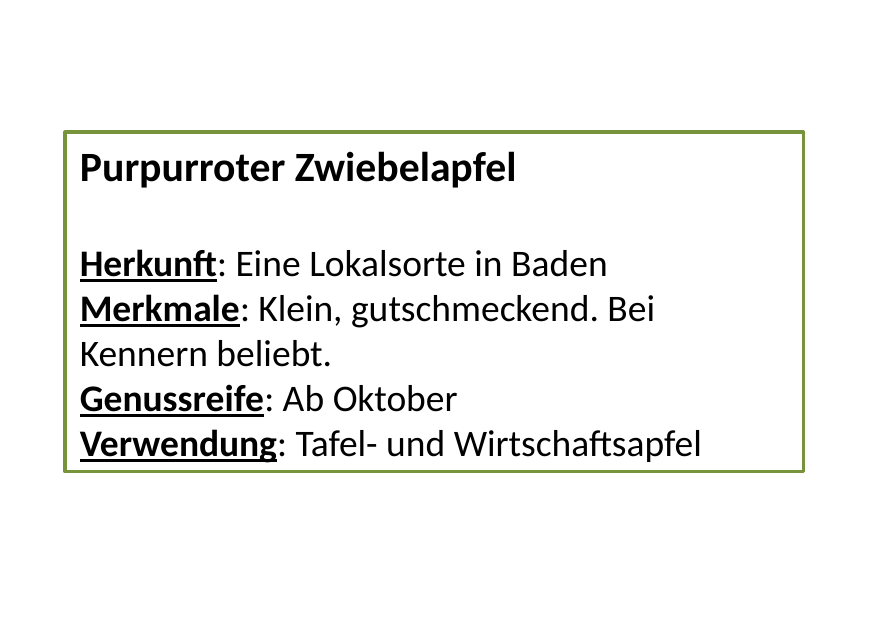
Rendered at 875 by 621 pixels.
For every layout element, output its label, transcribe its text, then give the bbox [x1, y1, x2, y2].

text_box Purpurroter Zwiebelapfel Herkunft: Eine Lokalsorte in Baden Merkmale: Klein, gutschmeckend. Bei Kennern beliebt. Genussreife: Ab Oktober Verwendung: Tafel- und Wirtschaftsapfel [63, 130, 805, 474]
